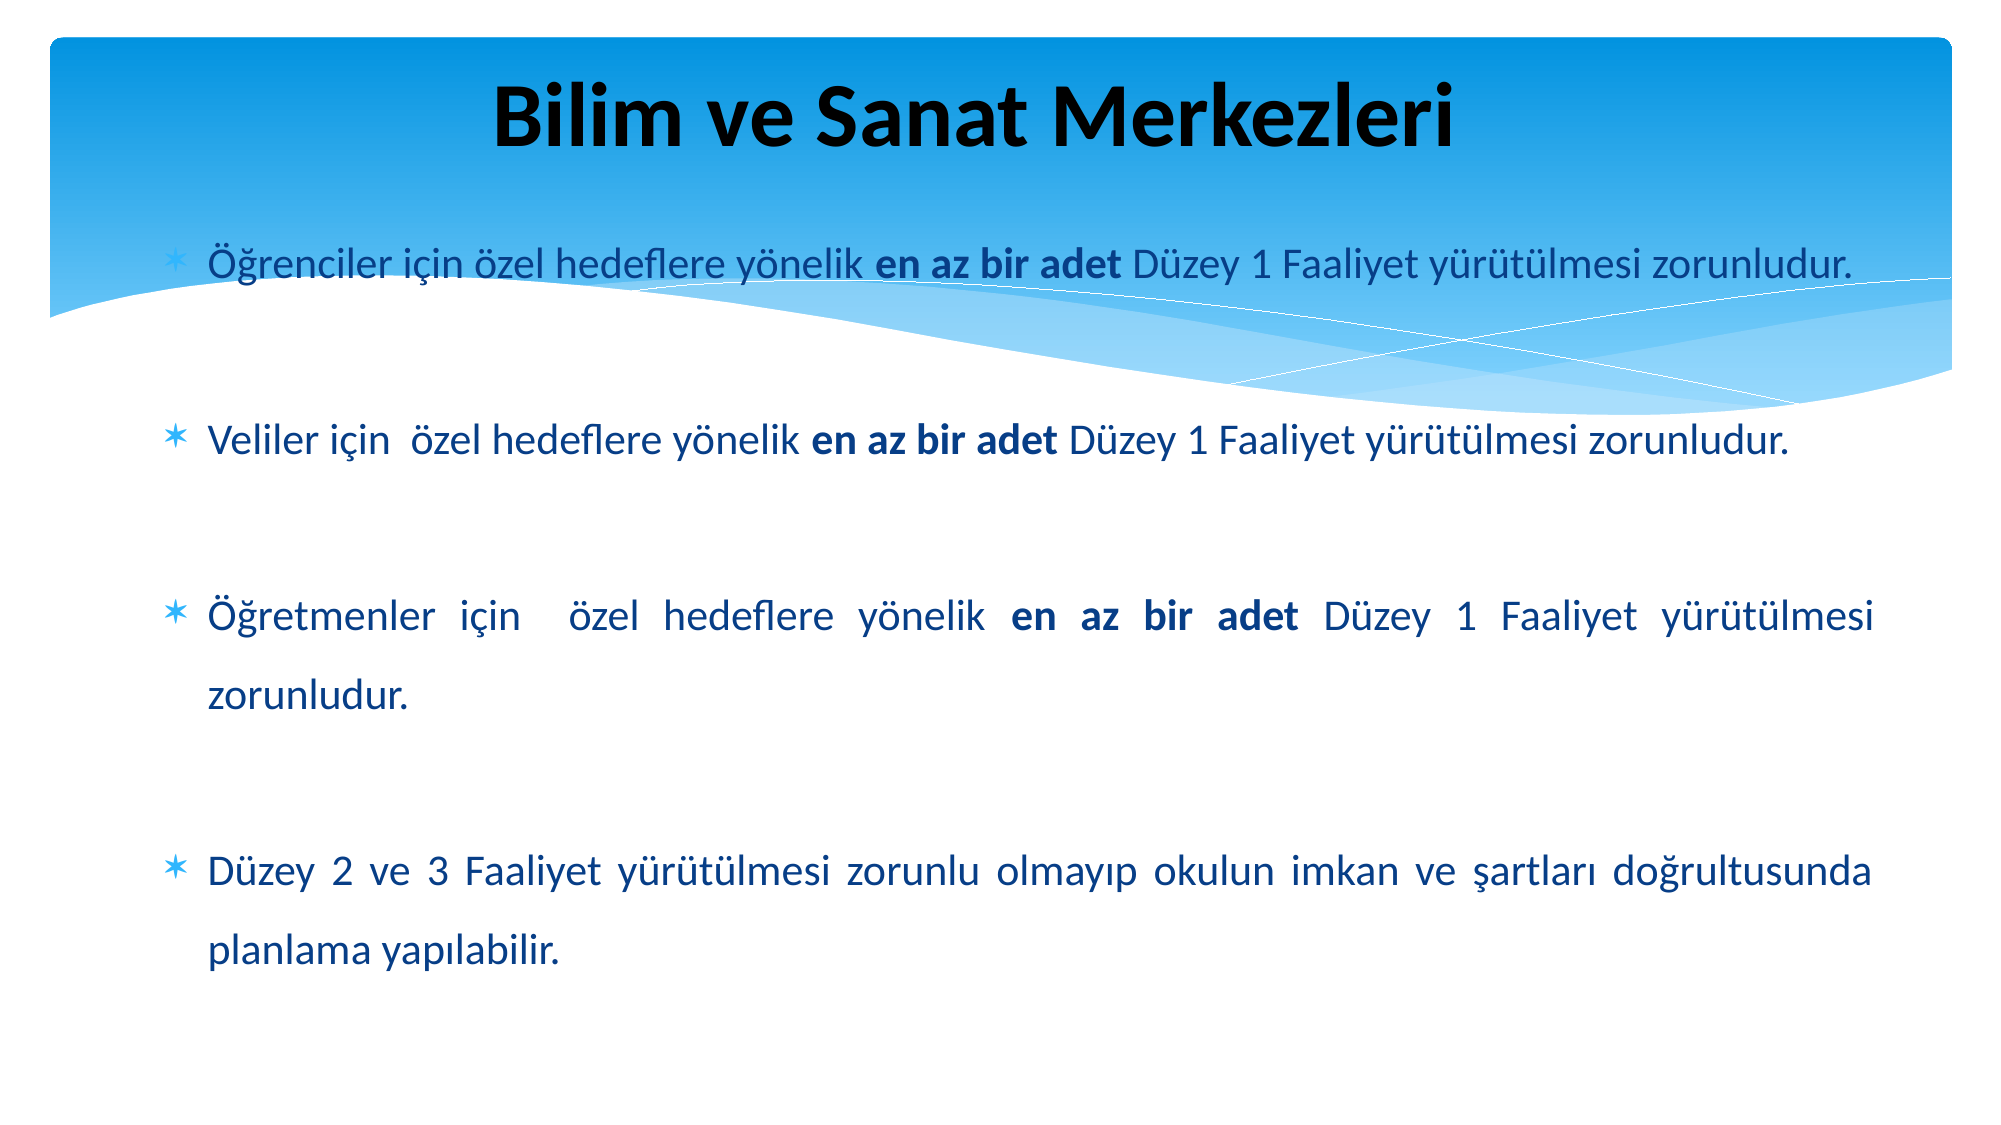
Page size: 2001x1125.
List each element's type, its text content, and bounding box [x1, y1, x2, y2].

list Öğrenciler için özel hedeflere yönelik en az bir adet Düzey 1 Faaliyet yürütülmesi zorunludur. Veliler için özel hedeflere yönelik en az bir adet Düzey 1 Faaliyet yürütülmesi zorunludur. Öğretmenler için özel hedeflere yönelik en az bir adet Düzey 1 Faaliyet yürütülmesi zorunludur. Düzey 2 ve 3 Faaliyet yürütülmesi zorunlu olmayıp okulun imkan ve şartları doğrultusunda planlama yapılabilir. [150, 200, 1891, 1035]
title Bilim ve Sanat Merkezleri [269, 43, 1680, 177]
